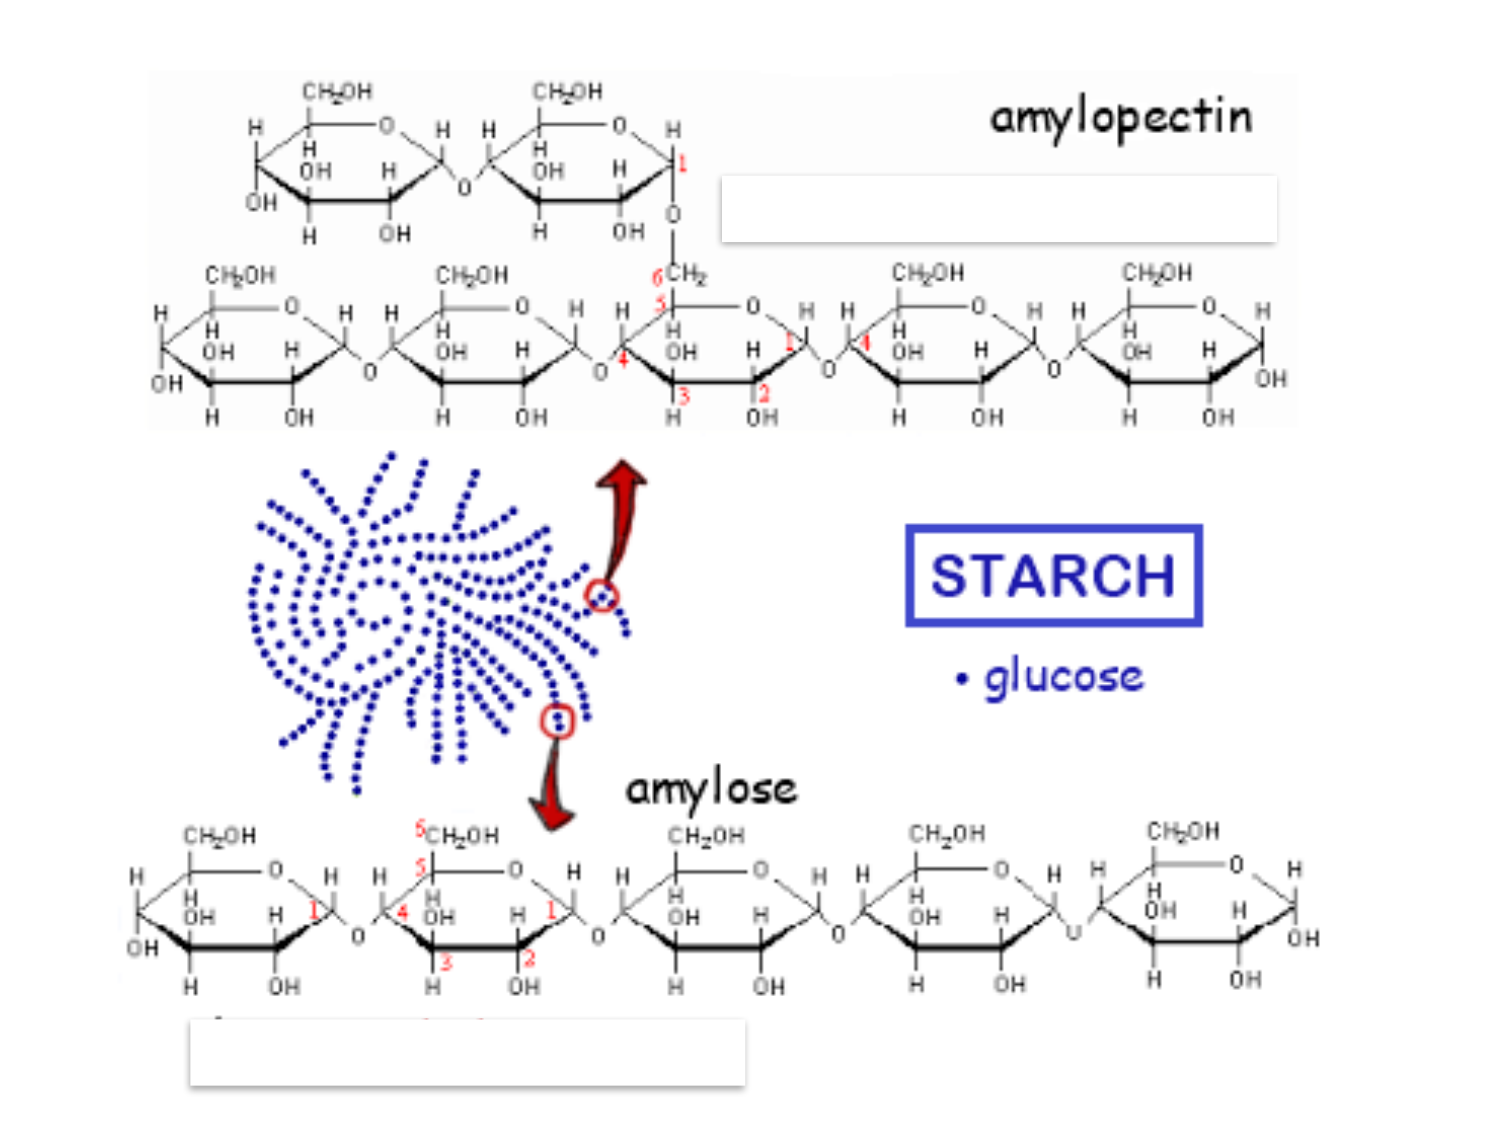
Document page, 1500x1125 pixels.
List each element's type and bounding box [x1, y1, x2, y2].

picture [107, 54, 1338, 1076]
